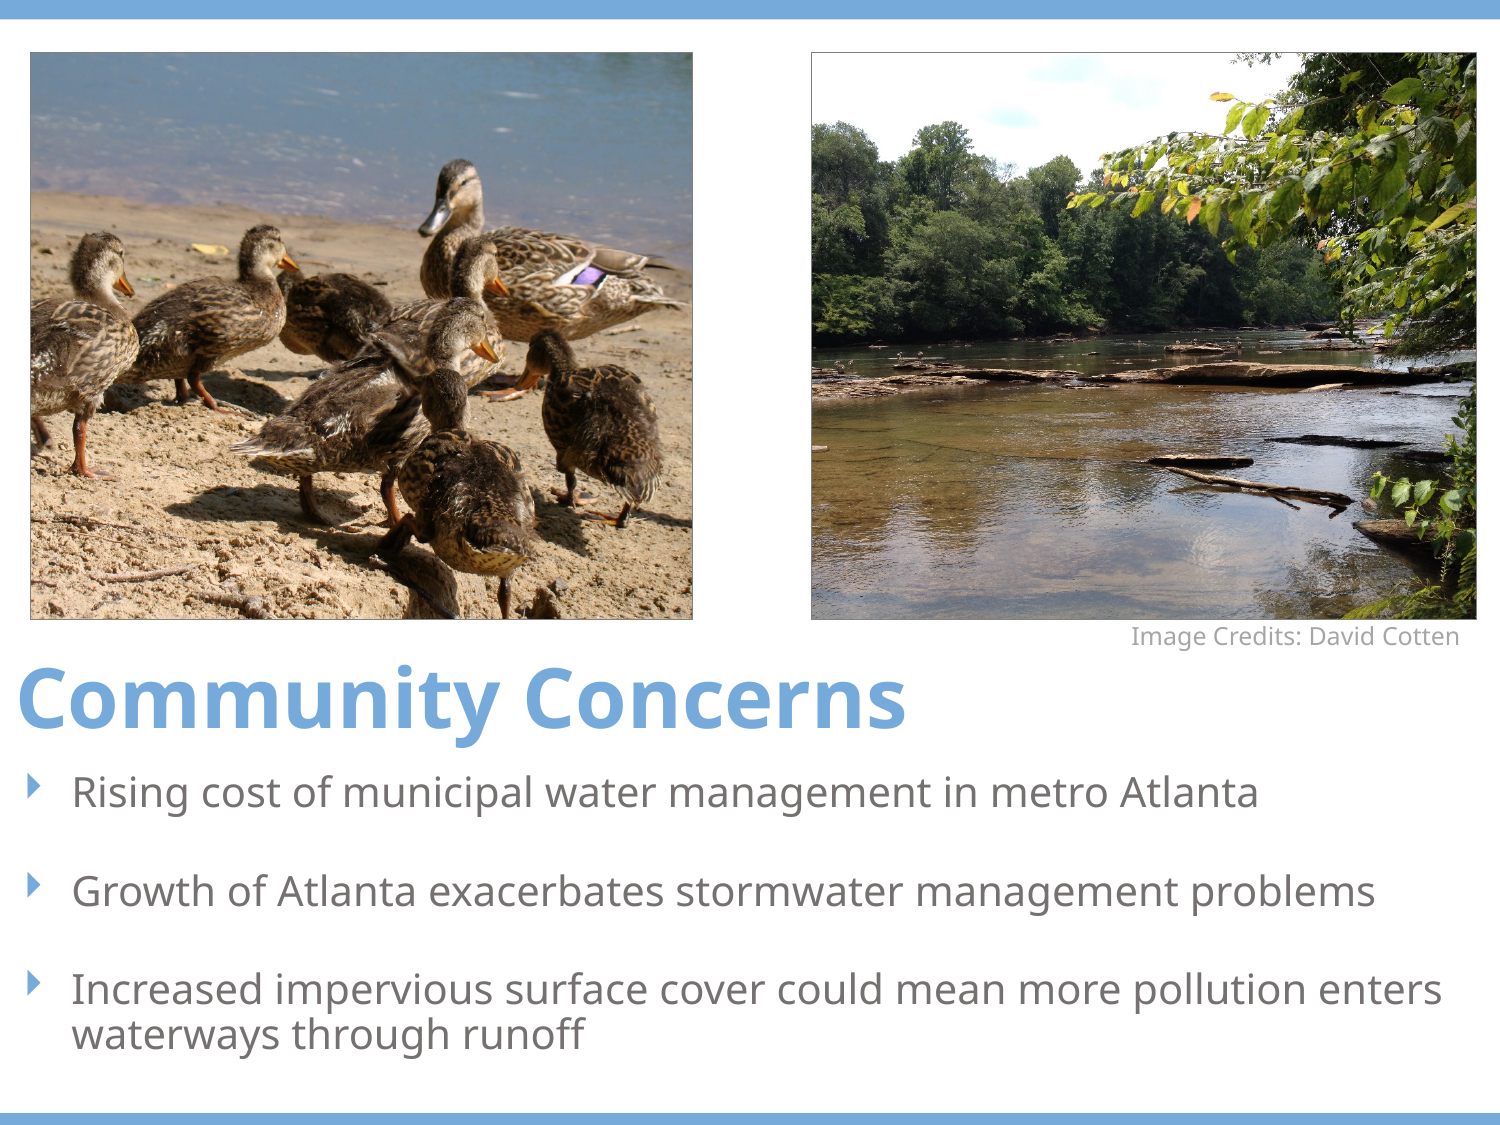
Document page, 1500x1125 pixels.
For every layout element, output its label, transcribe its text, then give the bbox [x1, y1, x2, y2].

list Image Credits: David Cotten [910, 620, 1477, 661]
picture [31, 53, 693, 619]
picture [811, 53, 1477, 619]
text_box Rising cost of municipal water management in metro Atlanta Growth of Atlanta exacerbates stormwater management problems Increased impervious surface cover could mean more pollution enters waterways through runoff [0, 764, 1500, 1101]
list Community Concerns [0, 648, 1310, 764]
